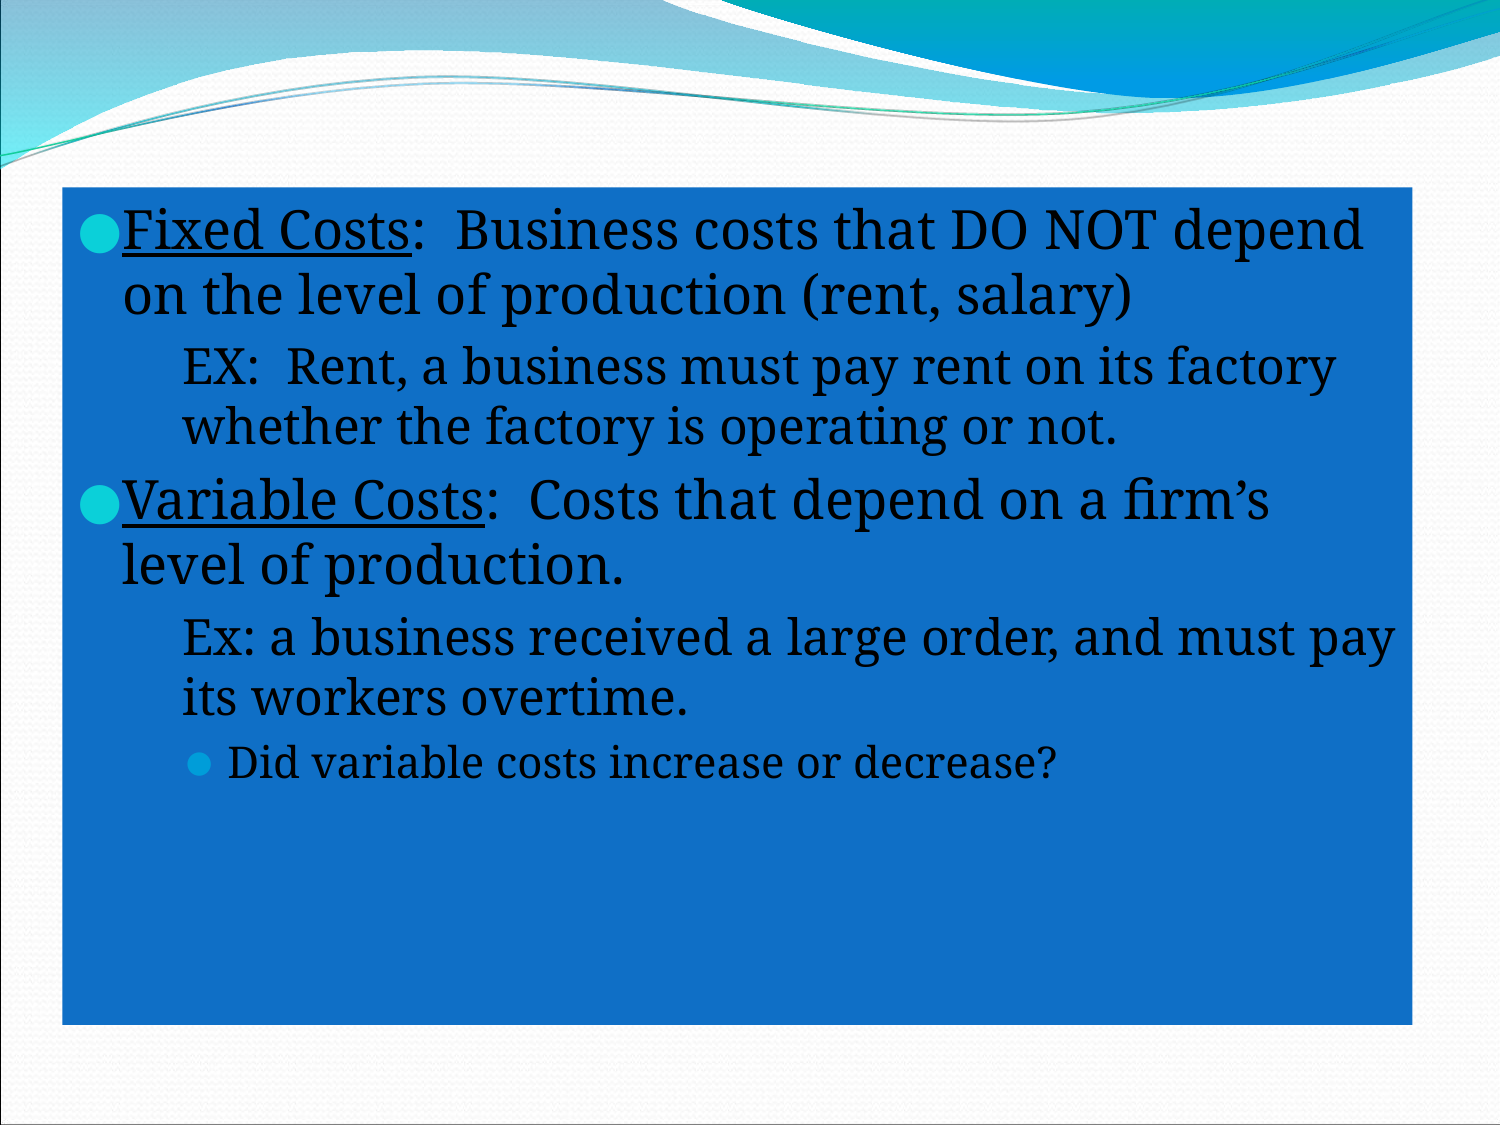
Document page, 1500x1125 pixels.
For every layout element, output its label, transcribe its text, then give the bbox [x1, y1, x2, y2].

title Business Costs [75, 115, 1425, 304]
picture [0, 0, 1500, 1125]
list Fixed Costs: Business costs that DO NOT depend on the level of production (rent, salary) EX: Rent, a business must pay rent on its factory whether the factory is operating or not. Variable Costs: Costs that depend on a firm’s level of production. Ex: a business received a large order, and must pay its workers overtime. Did variable costs increase or decrease? [62, 187, 1413, 1025]
